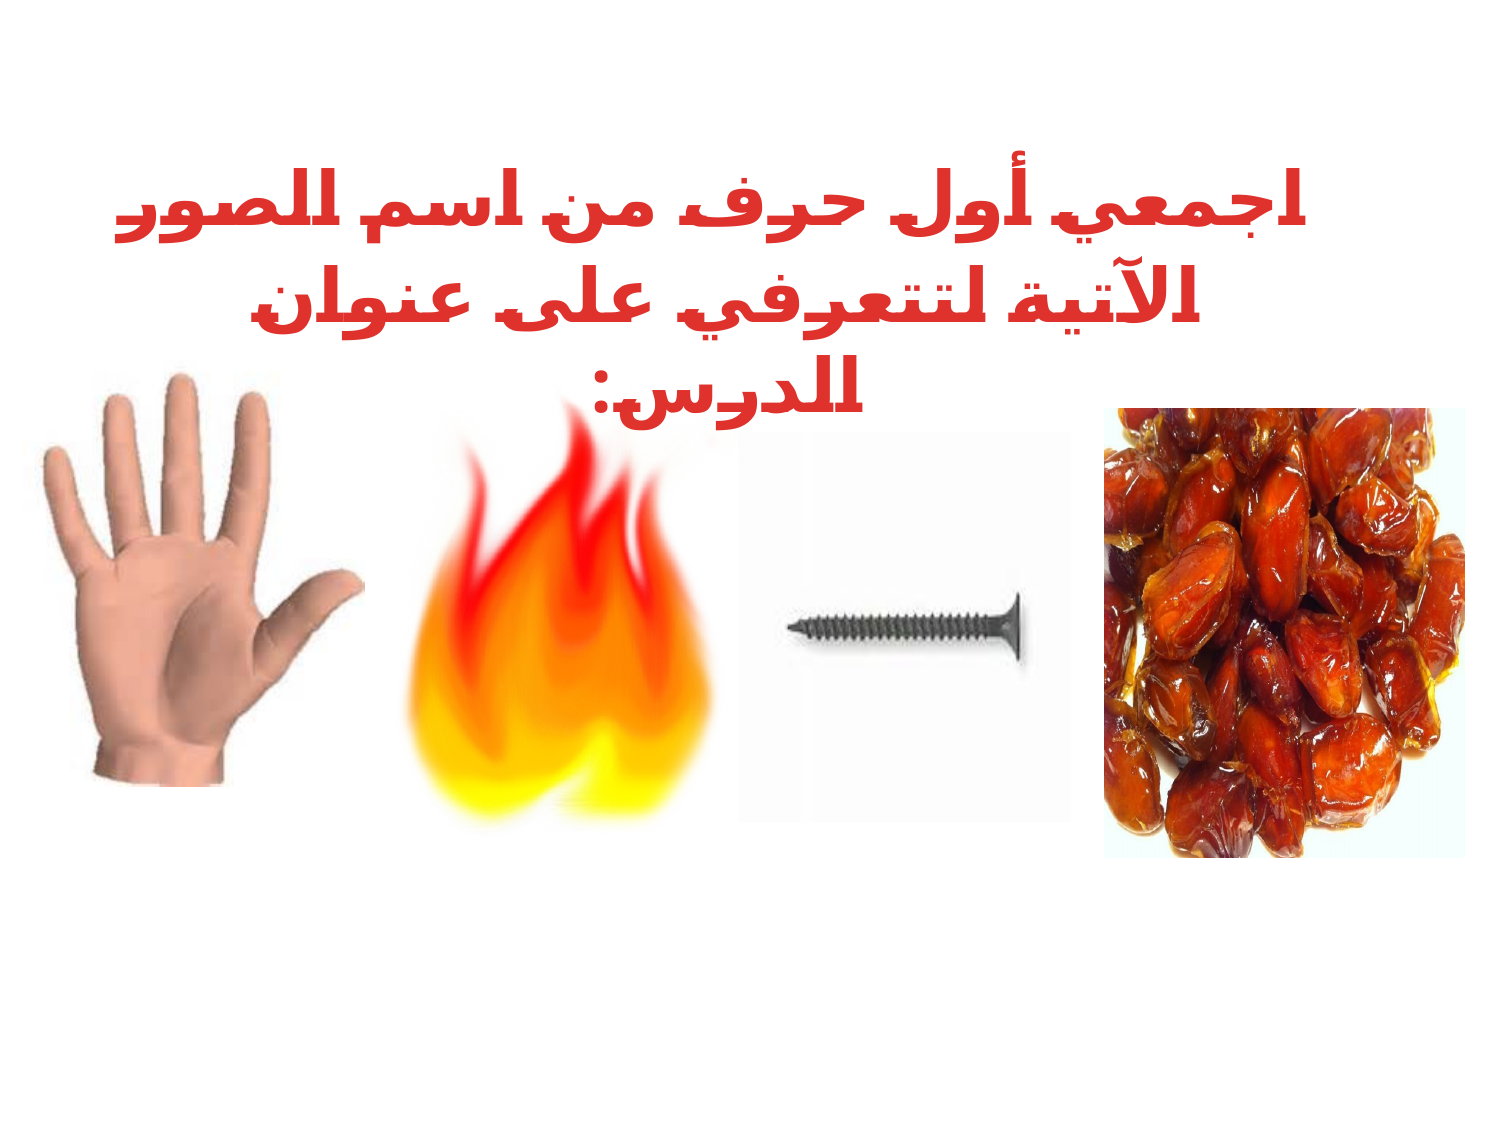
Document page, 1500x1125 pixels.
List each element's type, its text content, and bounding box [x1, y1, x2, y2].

picture [1104, 408, 1465, 859]
text_box اجمعي أول حرف من اسم الصور الآتية لتتعرفي على عنوان الدرس: [93, 105, 1360, 436]
picture [0, 349, 365, 788]
picture [371, 337, 1072, 847]
